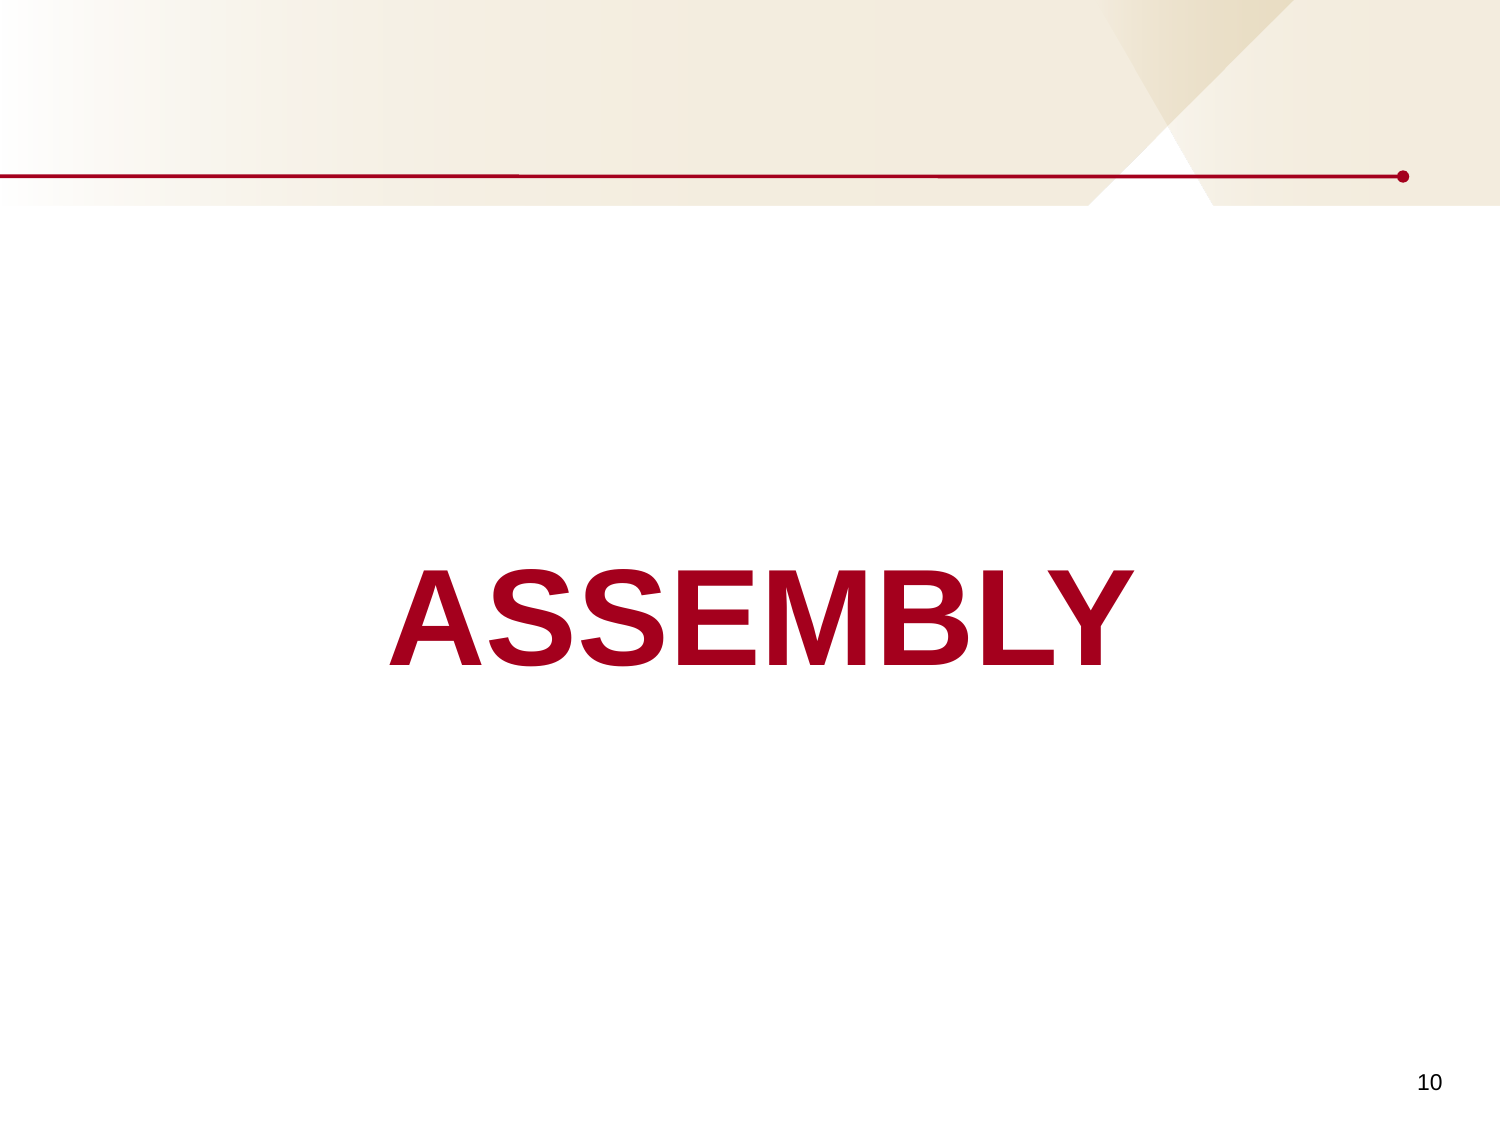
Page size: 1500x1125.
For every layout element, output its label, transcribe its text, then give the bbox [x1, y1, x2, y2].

title ASSEMBLY [386, 507, 1144, 693]
picture [0, 0, 1500, 206]
slide_number 10 [1405, 1036, 1458, 1125]
